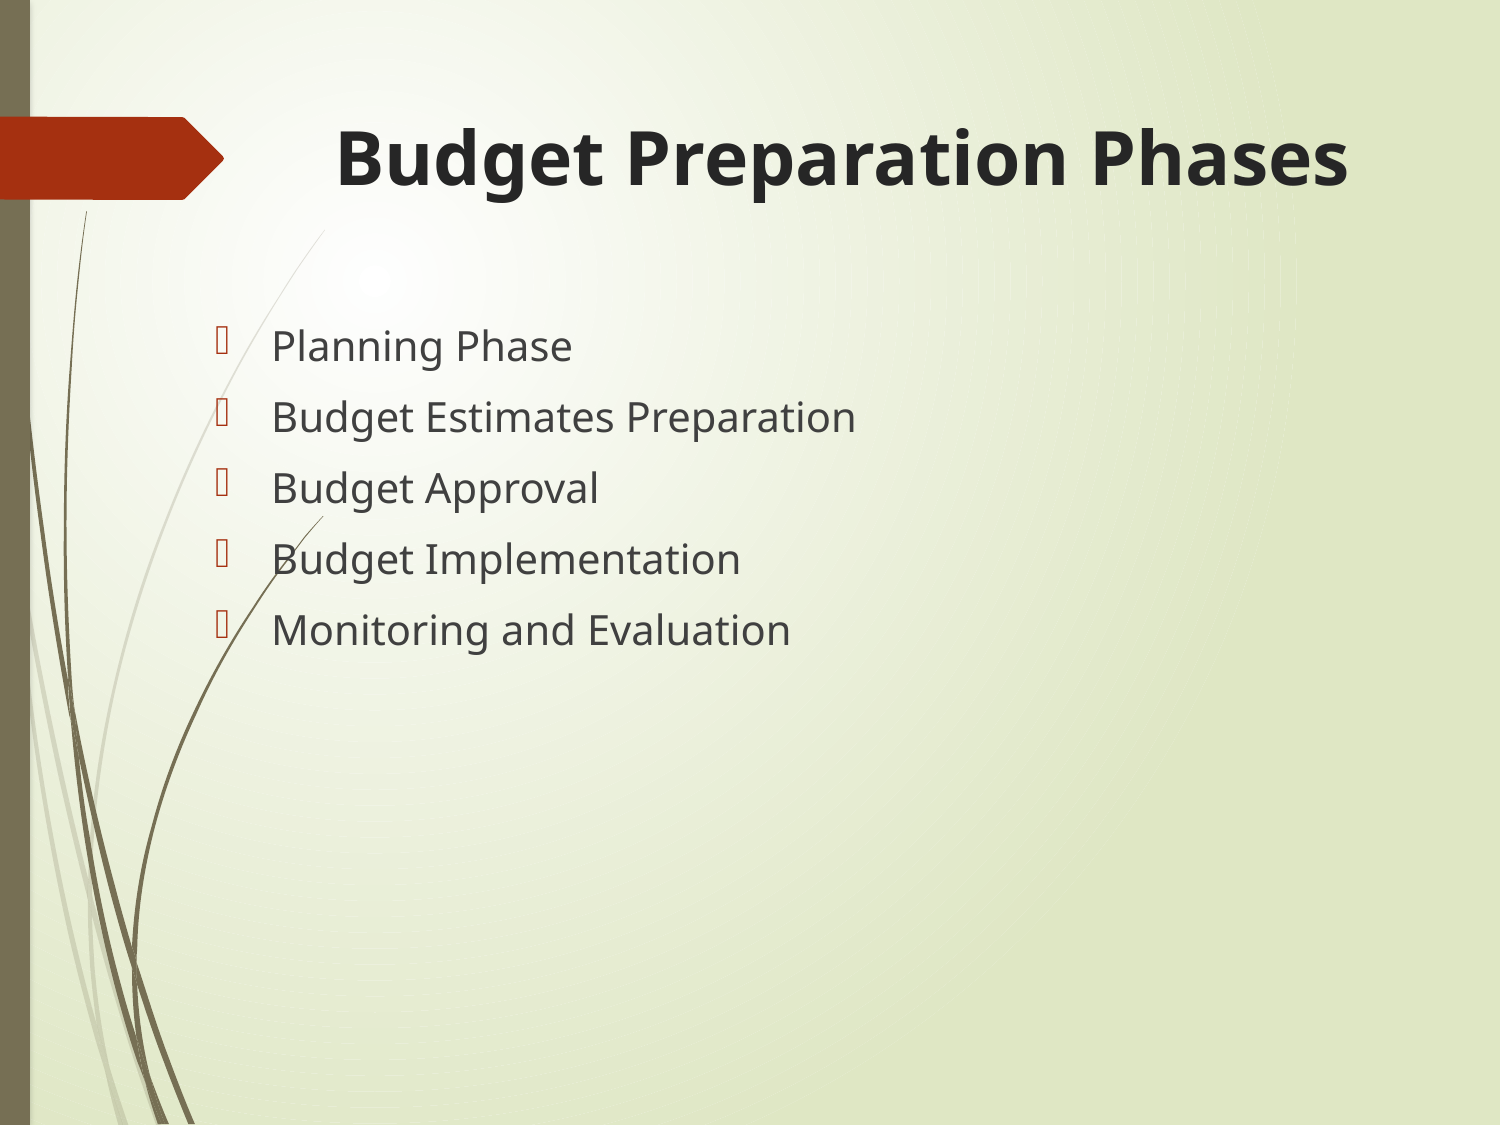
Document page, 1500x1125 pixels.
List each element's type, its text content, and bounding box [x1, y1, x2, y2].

title Budget Preparation Phases [319, 102, 1400, 250]
list Planning Phase Budget Estimates Preparation Budget Approval Budget Implementation Monitoring and Evaluation [200, 312, 1400, 1008]
